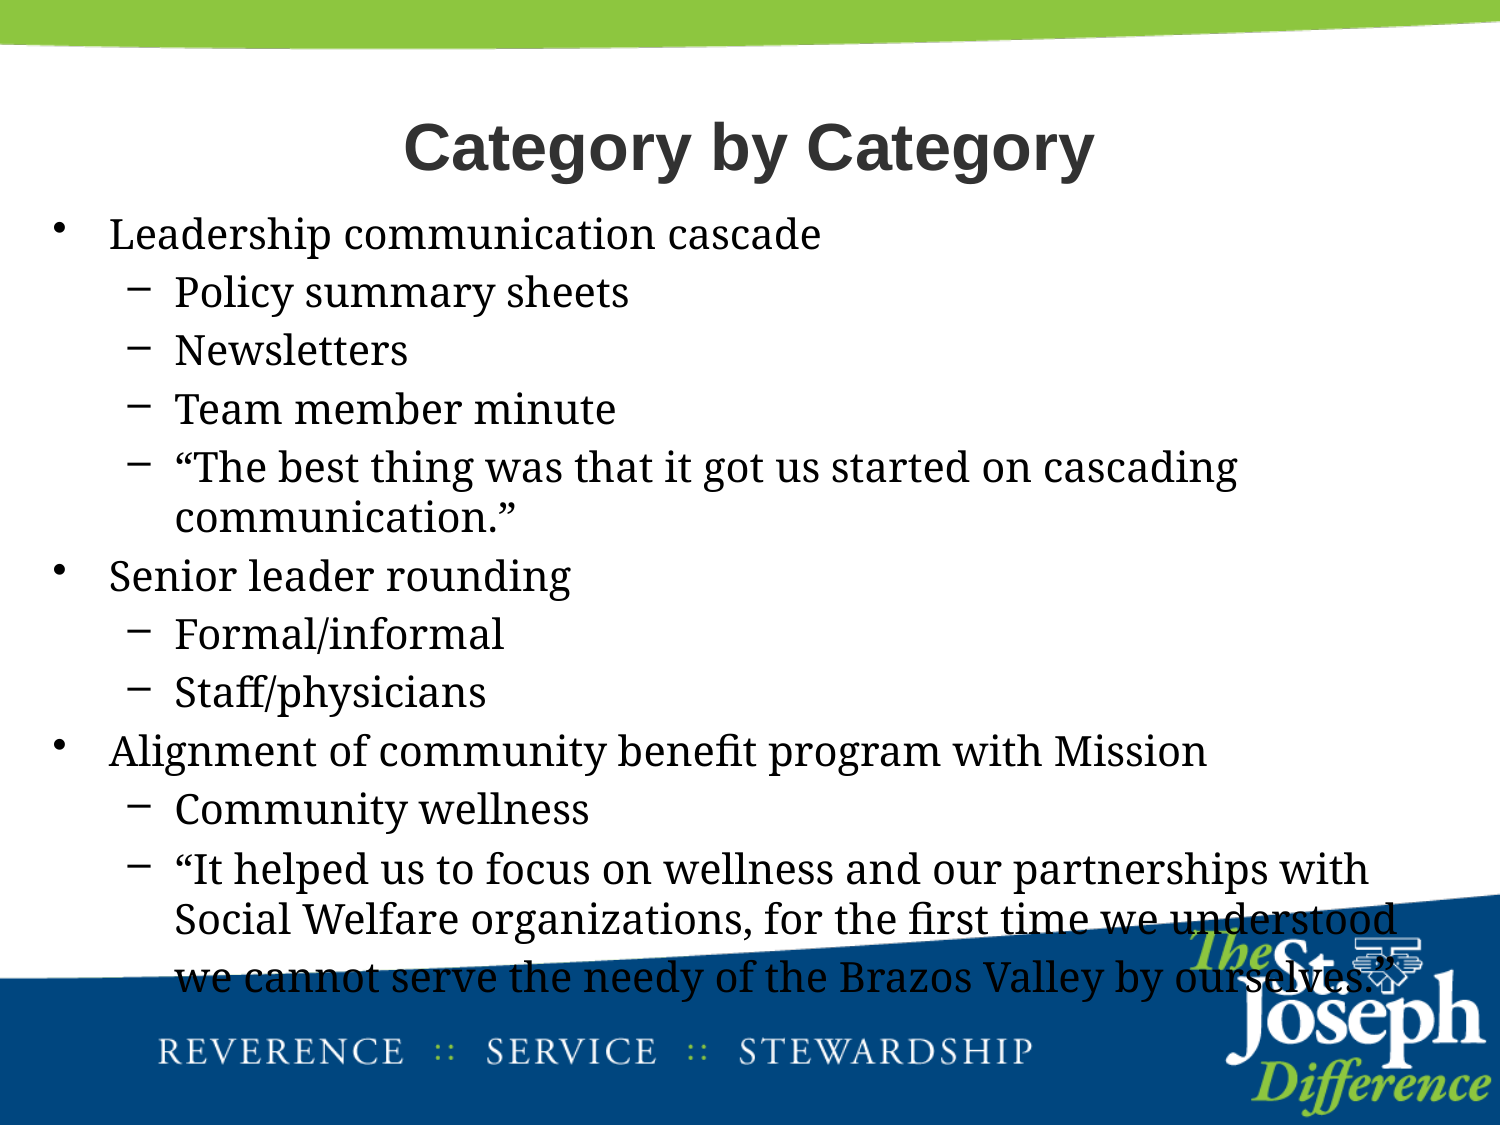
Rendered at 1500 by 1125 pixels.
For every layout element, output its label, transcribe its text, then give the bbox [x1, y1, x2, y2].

list Leadership communication cascade Policy summary sheets Newsletters Team member minute “The best thing was that it got us started on cascading communication.” Senior leader rounding Formal/informal Staff/physicians Alignment of community benefit program with Mission Community wellness “It helped us to focus on wellness and our partnerships with Social Welfare organizations, for the first time we understood we cannot serve the needy of the Brazos Valley by ourselves.” [37, 199, 1463, 876]
title Category by Category [37, 99, 1463, 188]
picture [0, 0, 1500, 1125]
